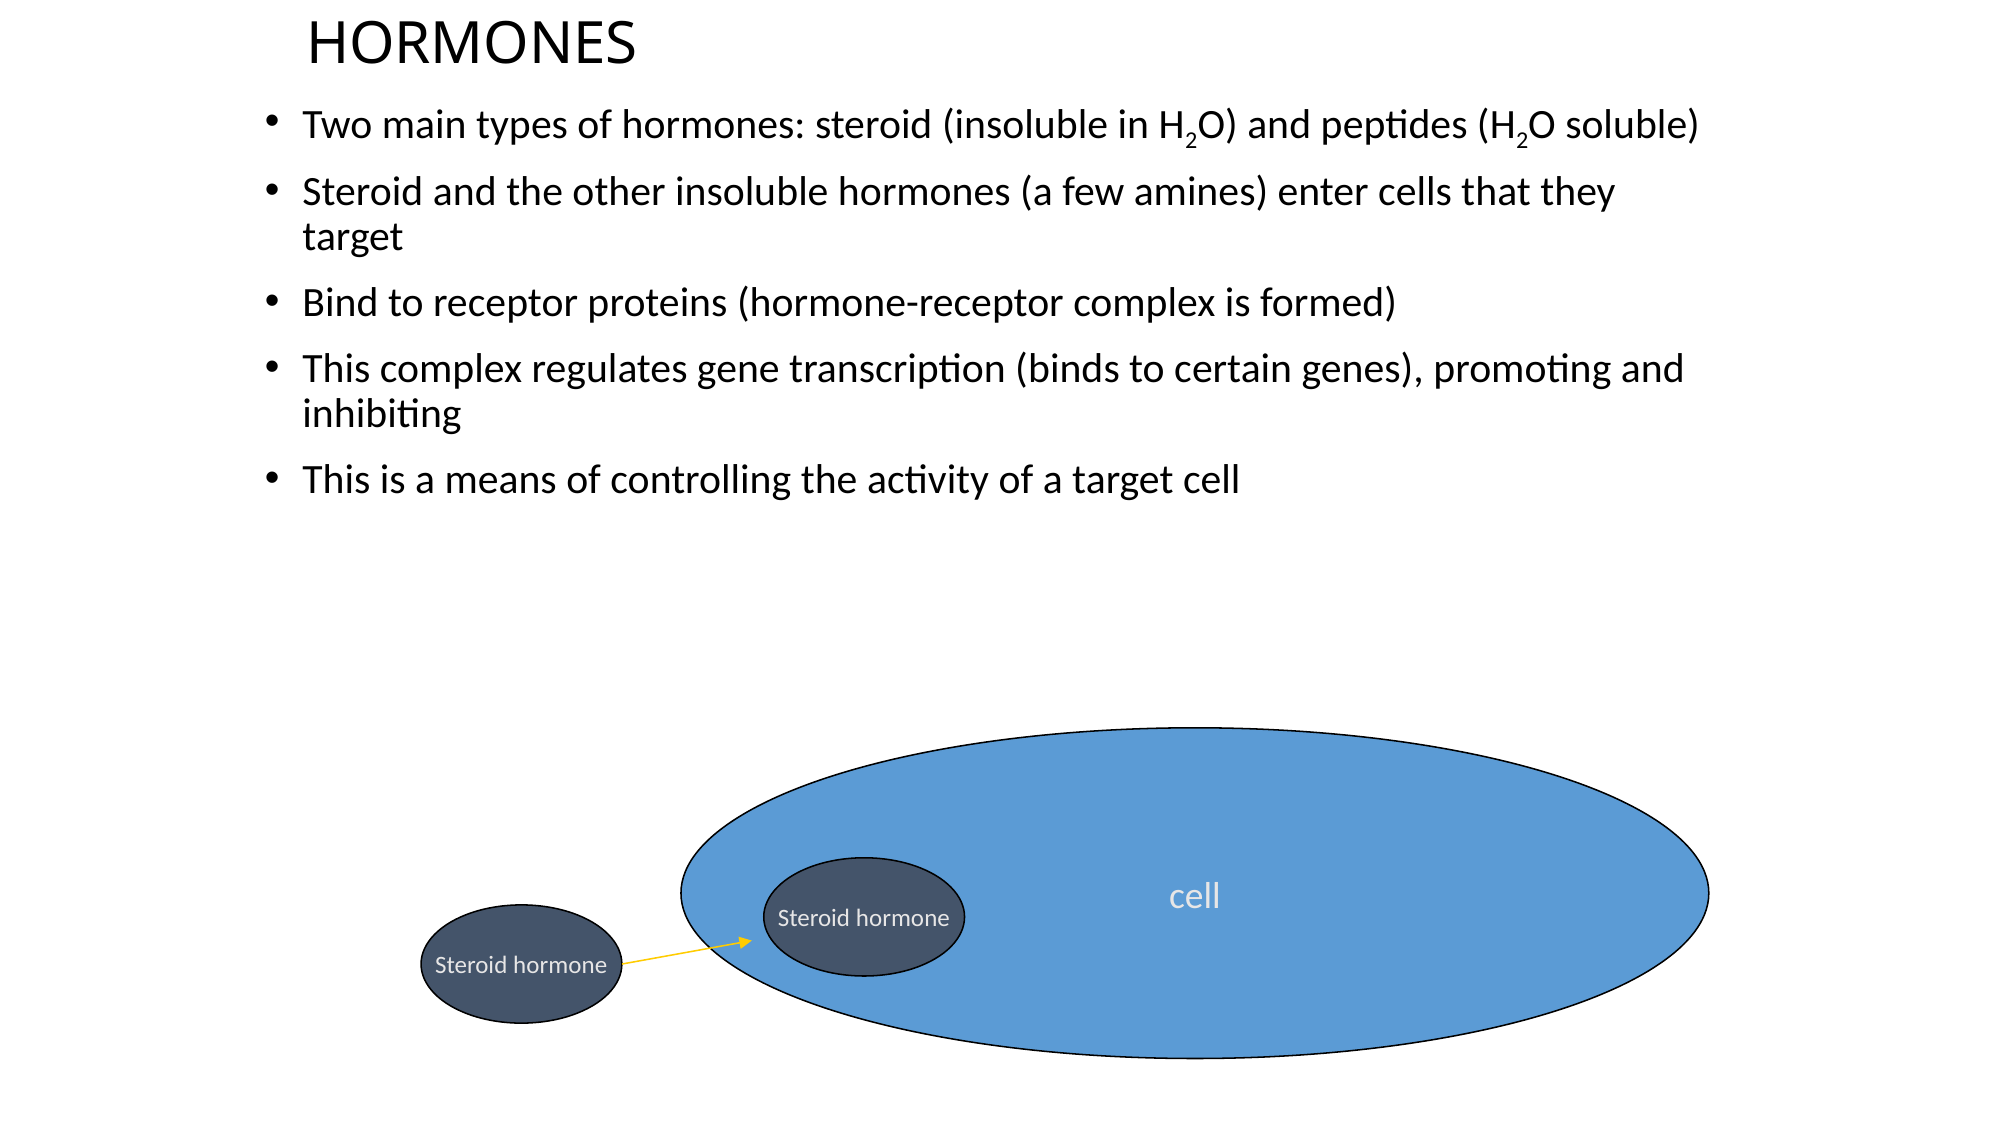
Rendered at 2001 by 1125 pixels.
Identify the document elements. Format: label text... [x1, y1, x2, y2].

list Two main types of hormones: steroid (insoluble in H2O) and peptides (H2O soluble) Steroid and the other insoluble hormones (a few amines) enter cells that they target Bind to receptor proteins (hormone-receptor complex is formed) This complex regulates gene transcription (binds to certain genes), promoting and inhibiting This is a means of controlling the activity of a target cell [249, 90, 1721, 775]
text_box Steroid hormone [421, 904, 622, 1024]
text_box [622, 936, 752, 965]
title HORMONES [291, 0, 1567, 90]
text_box cell [680, 727, 1709, 1059]
text_box Steroid hormone [763, 857, 965, 977]
